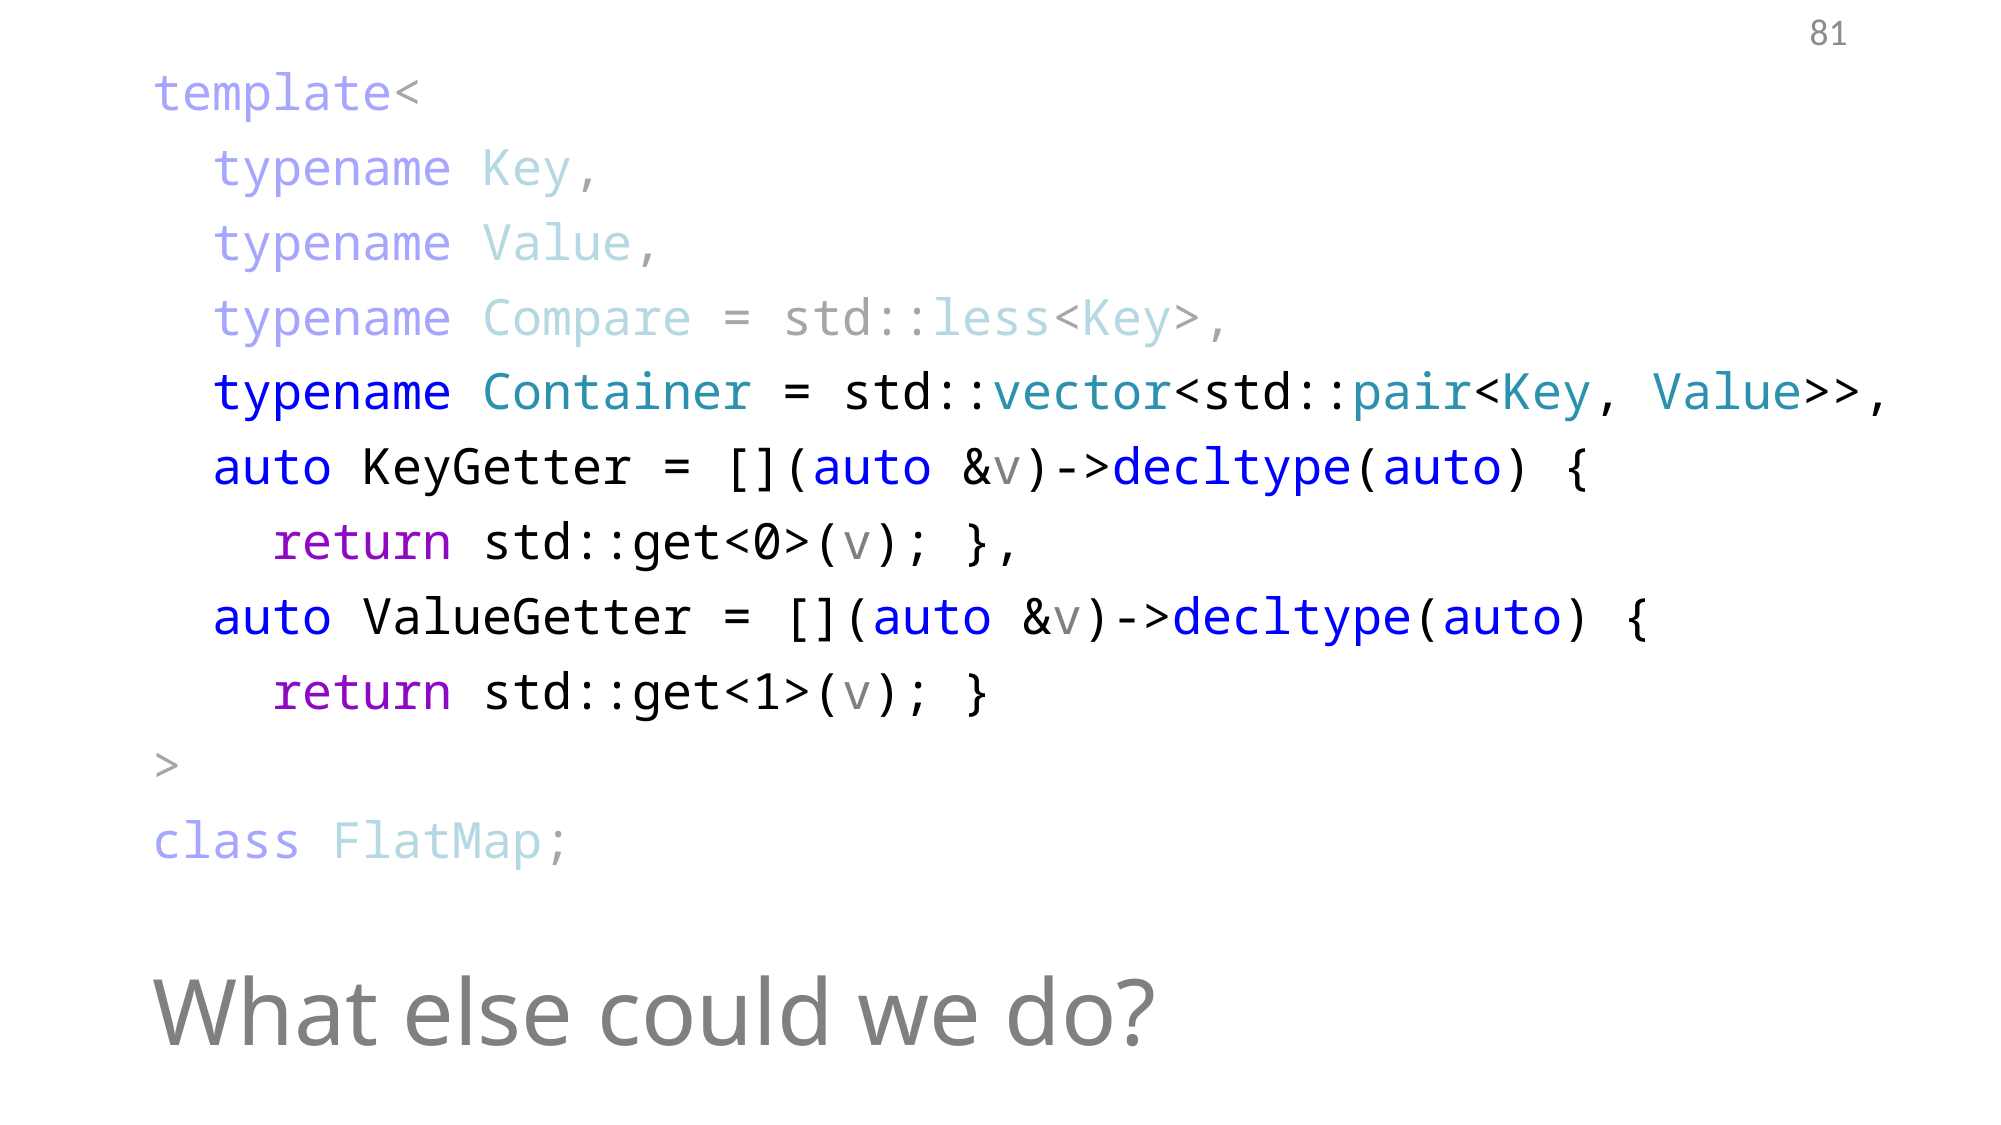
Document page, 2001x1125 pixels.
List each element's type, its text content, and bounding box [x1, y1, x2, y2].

slide_number 81 [1412, 0, 1863, 60]
list template< typename Key, typename Value, typename Compare = std::less<Key>, typename Container = std::vector<std::pair<Key, Value>>, auto KeyGetter = [](auto &v)->decltype(auto) { return std::get<0>(v); }, auto ValueGetter = [](auto &v)->decltype(auto) { return std::get<1>(v); } > class FlatMap; [137, 59, 2000, 908]
title What else could we do? [137, 908, 1863, 1125]
